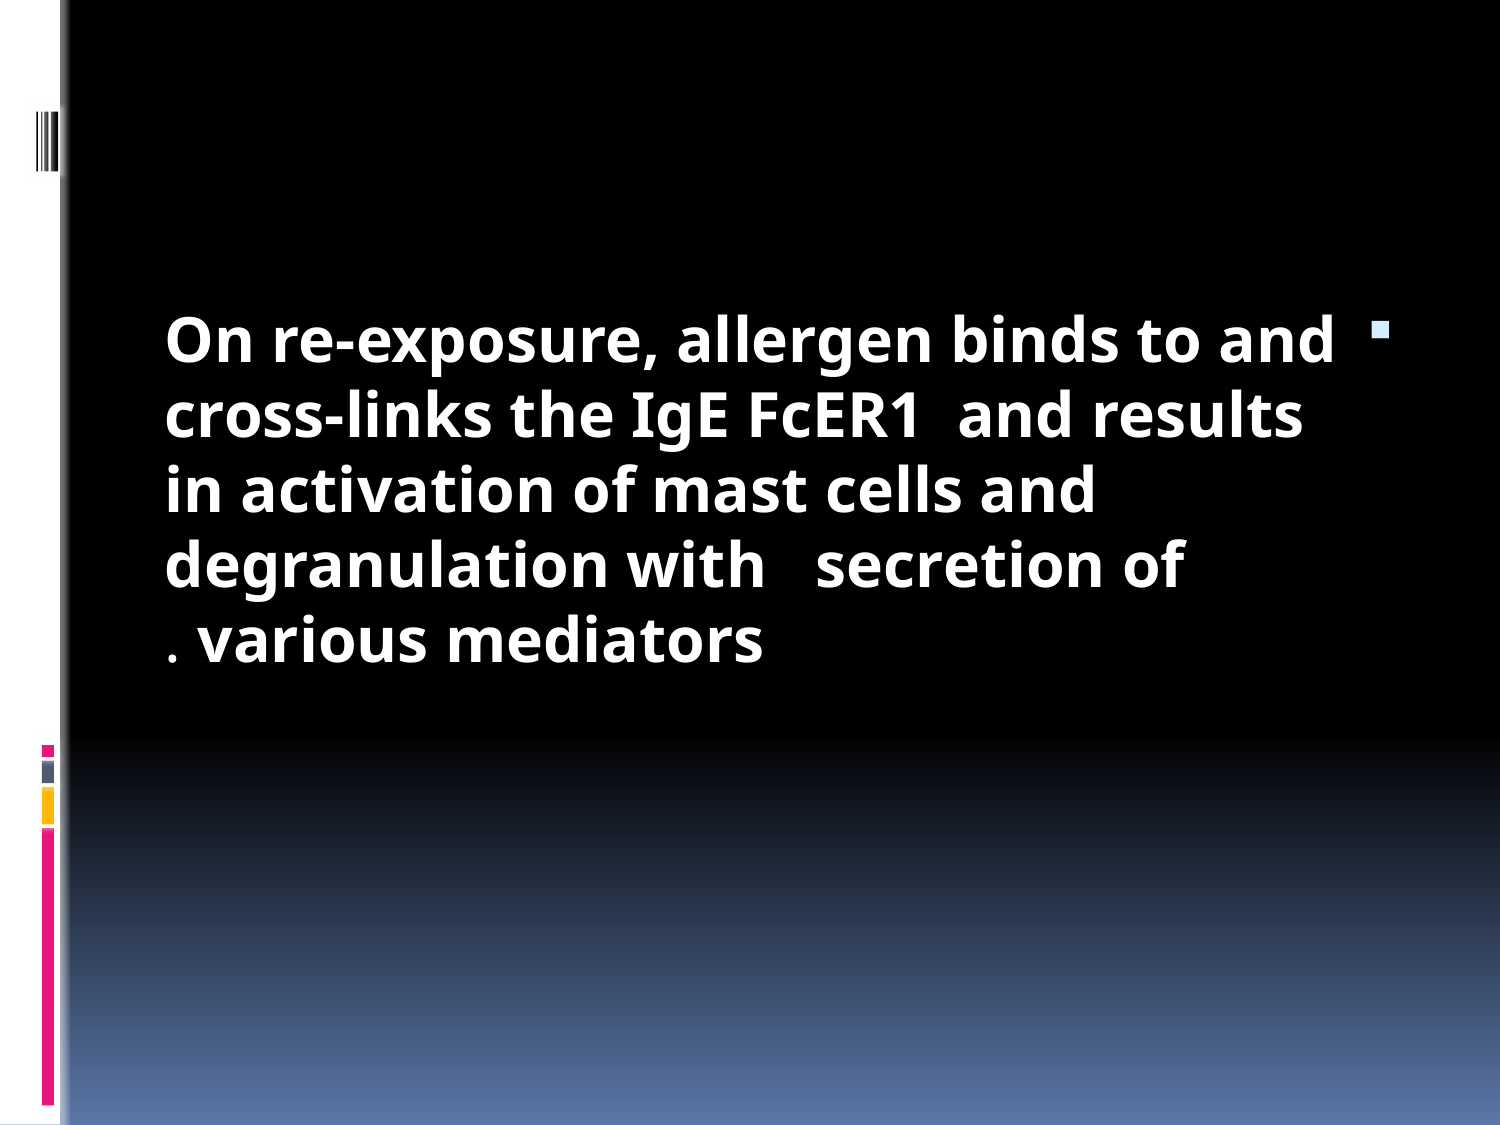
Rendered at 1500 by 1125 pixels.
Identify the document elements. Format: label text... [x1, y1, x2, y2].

list On re-exposure, allergen binds to and cross-links the IgE FcER1 and results in activation of mast cells and degranulation with secretion of various mediators . [150, 292, 1425, 1043]
